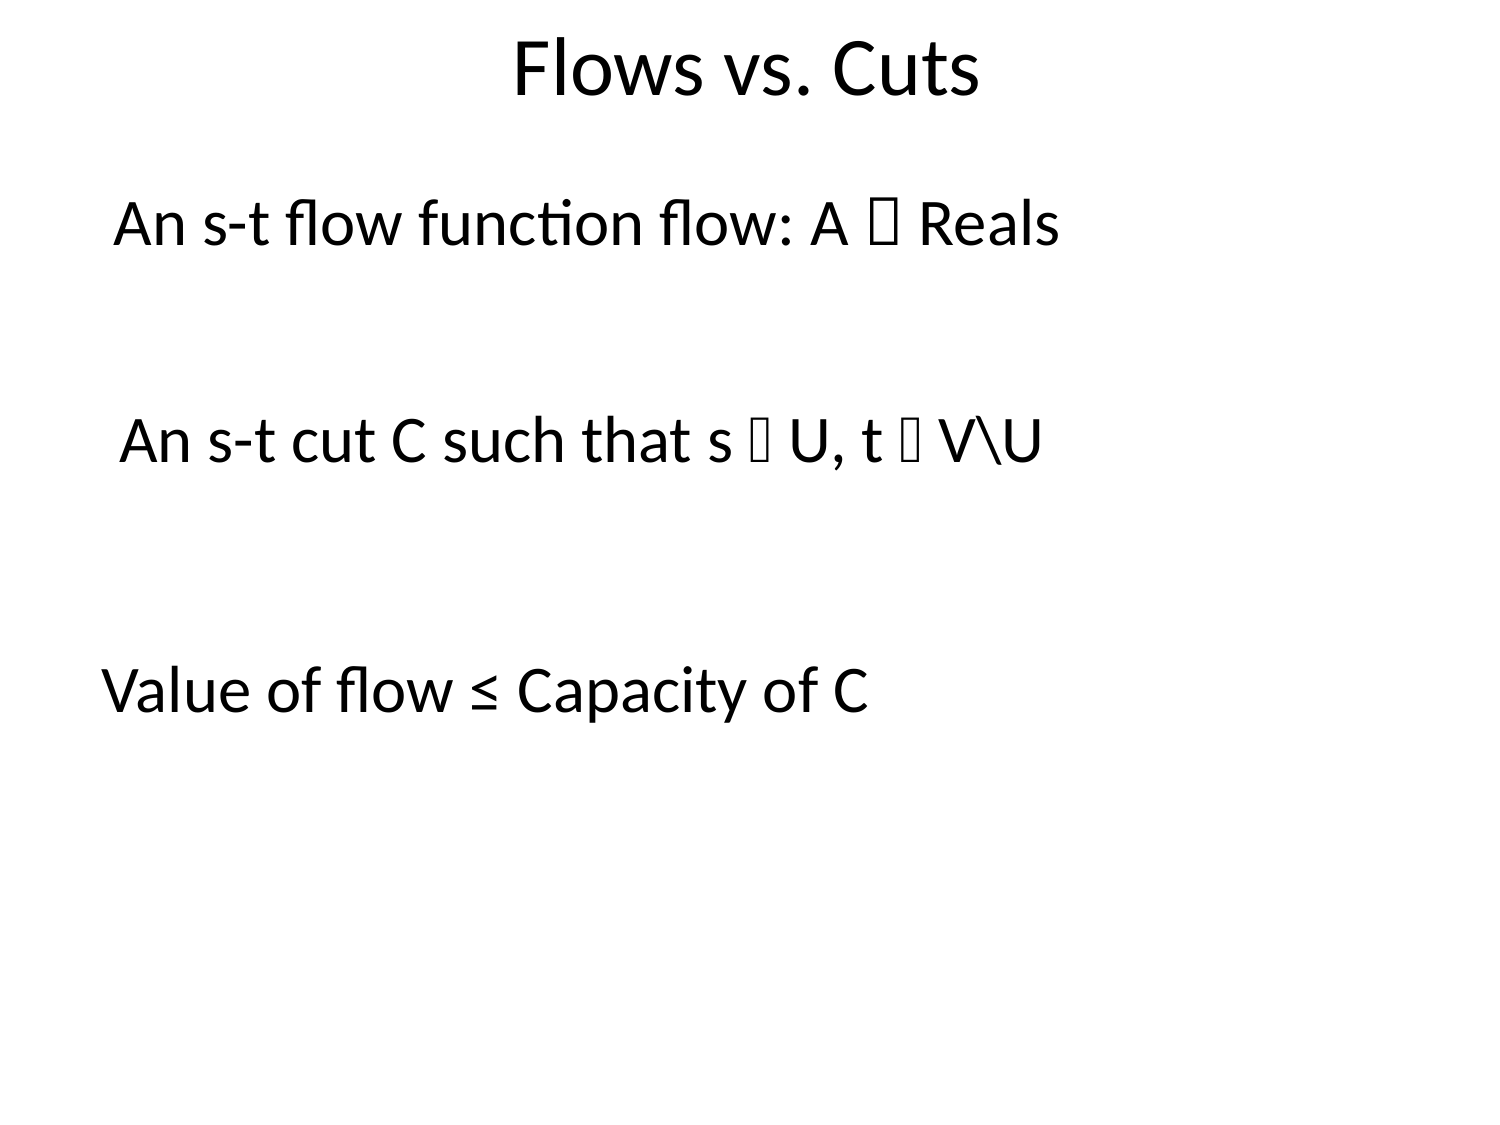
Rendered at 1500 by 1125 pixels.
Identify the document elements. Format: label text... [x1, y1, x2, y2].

title Flows vs. Cuts [8, 8, 1487, 116]
text_box An s-t cut C such that s  U, t  V\U [104, 388, 1090, 484]
text_box An s-t flow function flow: A  Reals [98, 171, 1076, 267]
text_box Value of flow ≤ Capacity of C [86, 638, 885, 733]
